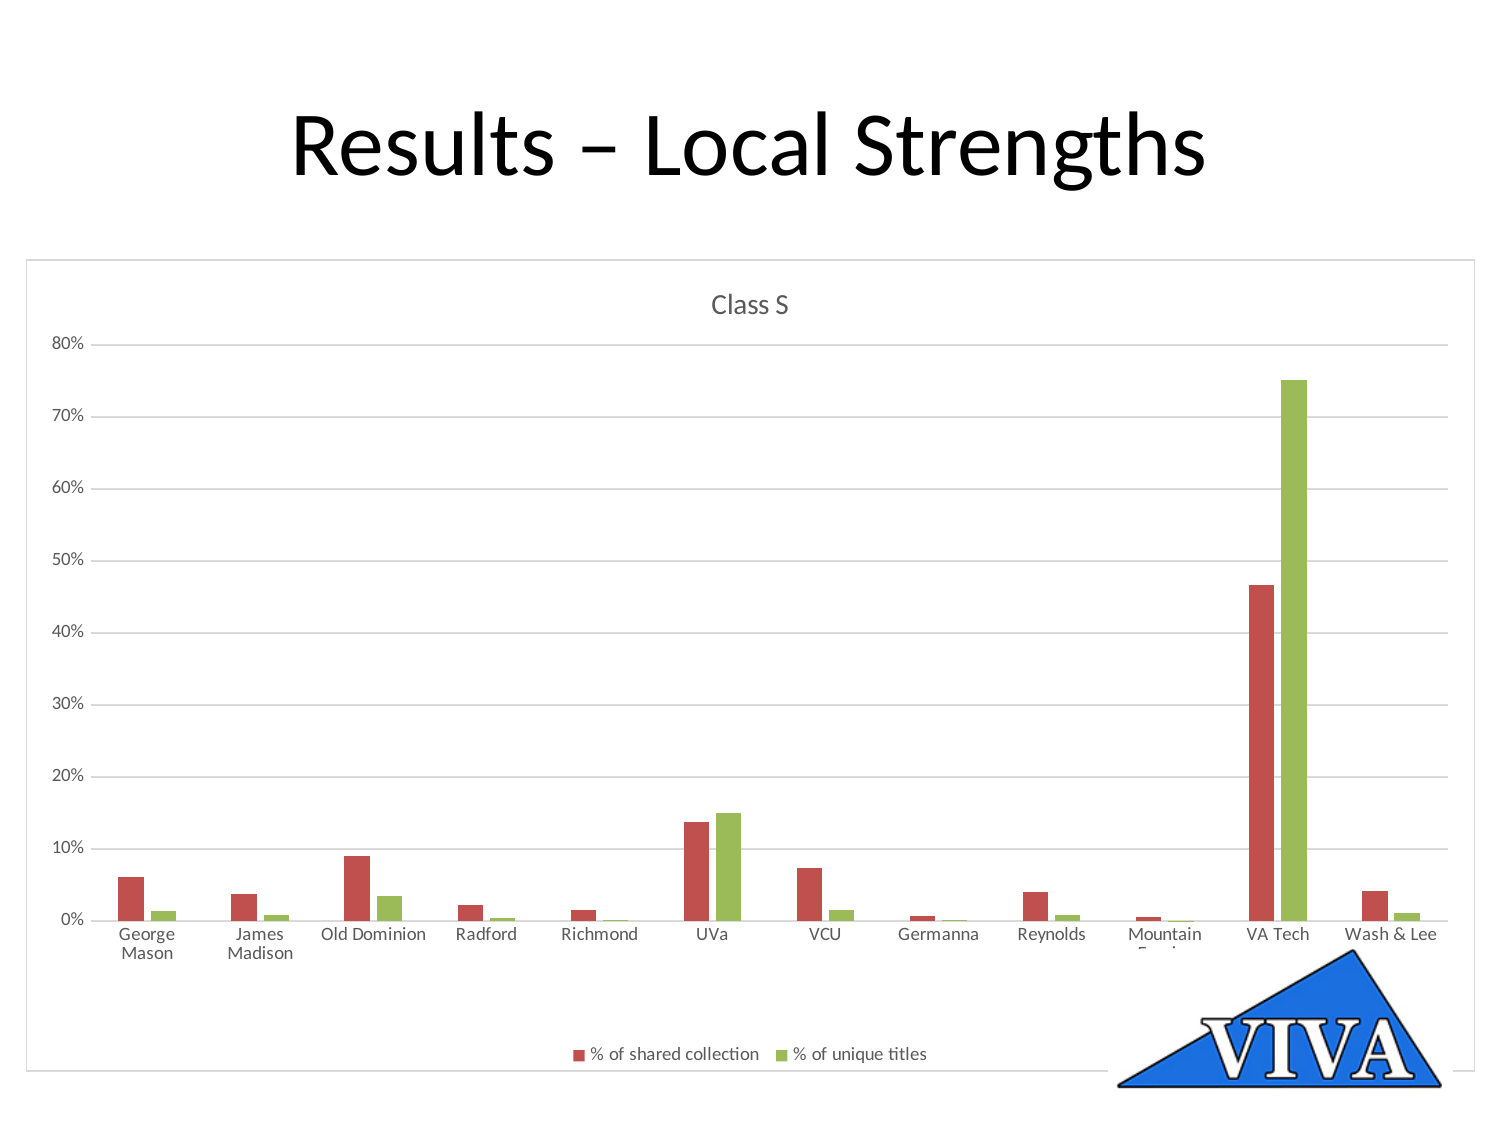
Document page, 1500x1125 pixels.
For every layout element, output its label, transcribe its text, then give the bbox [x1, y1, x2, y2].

picture [1108, 949, 1453, 1092]
title Results – Local Strengths [75, 45, 1425, 233]
chart [25, 259, 1476, 1073]
